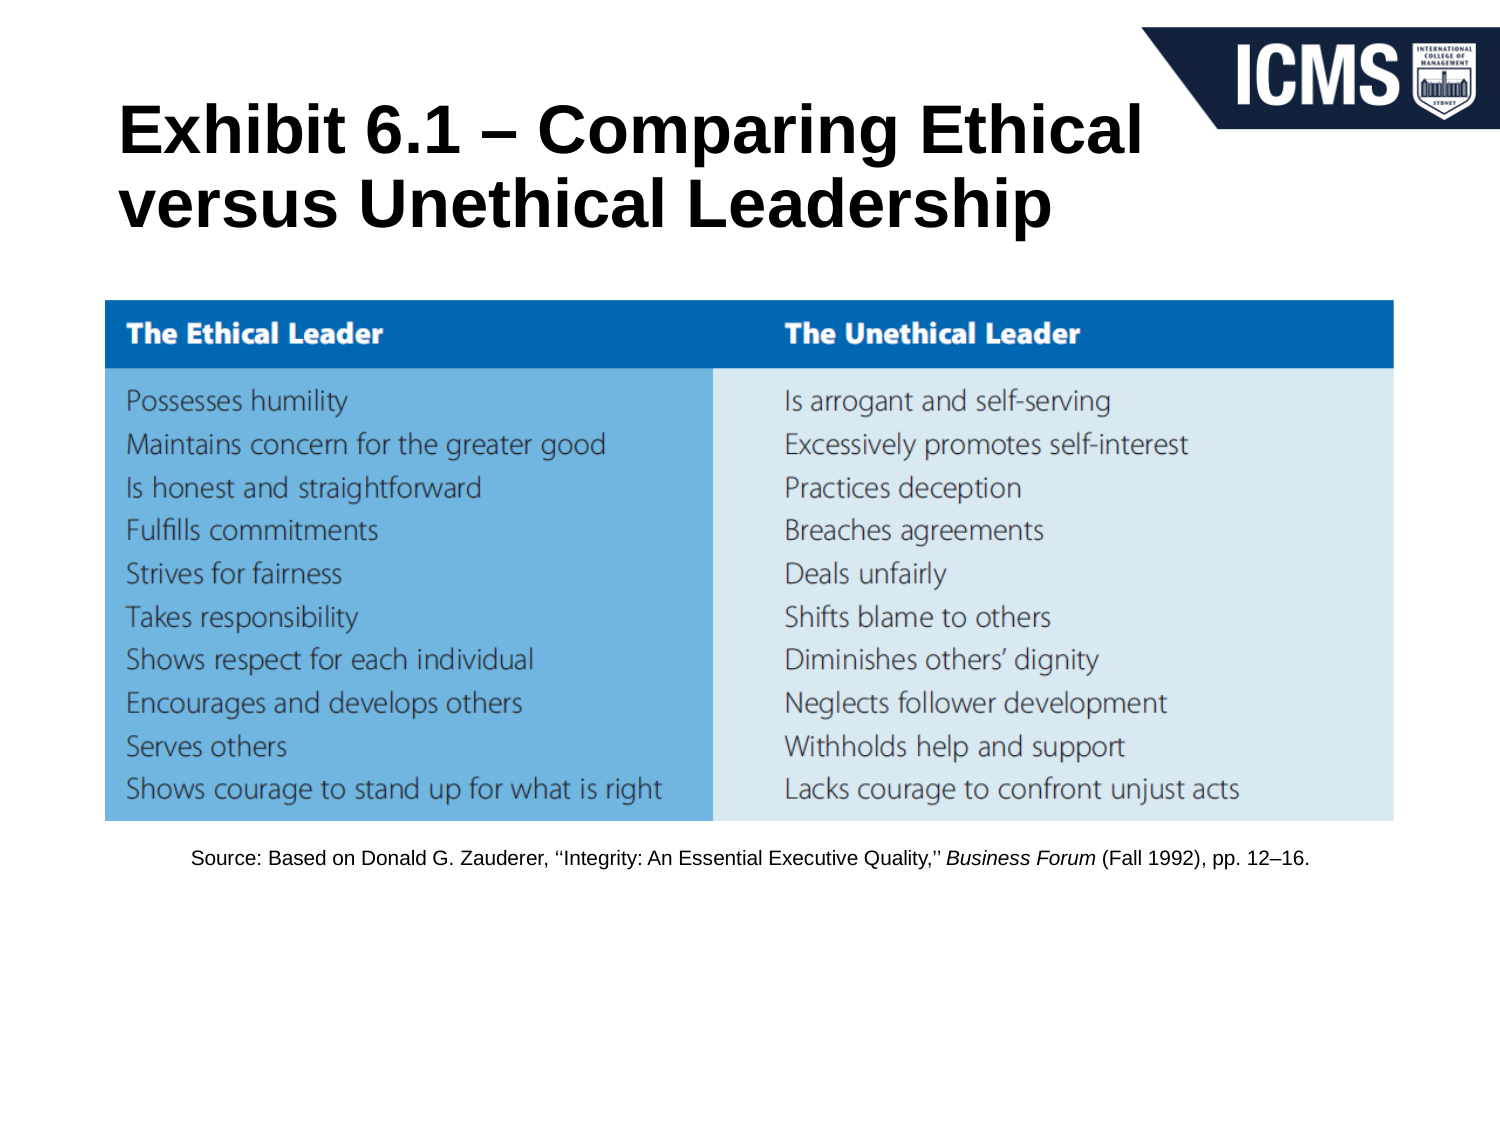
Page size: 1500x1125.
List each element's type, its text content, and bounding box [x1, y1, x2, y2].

text_box Source: Based on Donald G. Zauderer, ‘‘Integrity: An Essential Executive Quality,’’ Business Forum (Fall 1992), pp. 12–16. [175, 837, 1358, 878]
picture [104, 299, 1395, 821]
picture [0, 0, 1500, 189]
title Exhibit 6.1 – Comparing Ethical versus Unethical Leadership [103, 59, 1236, 278]
